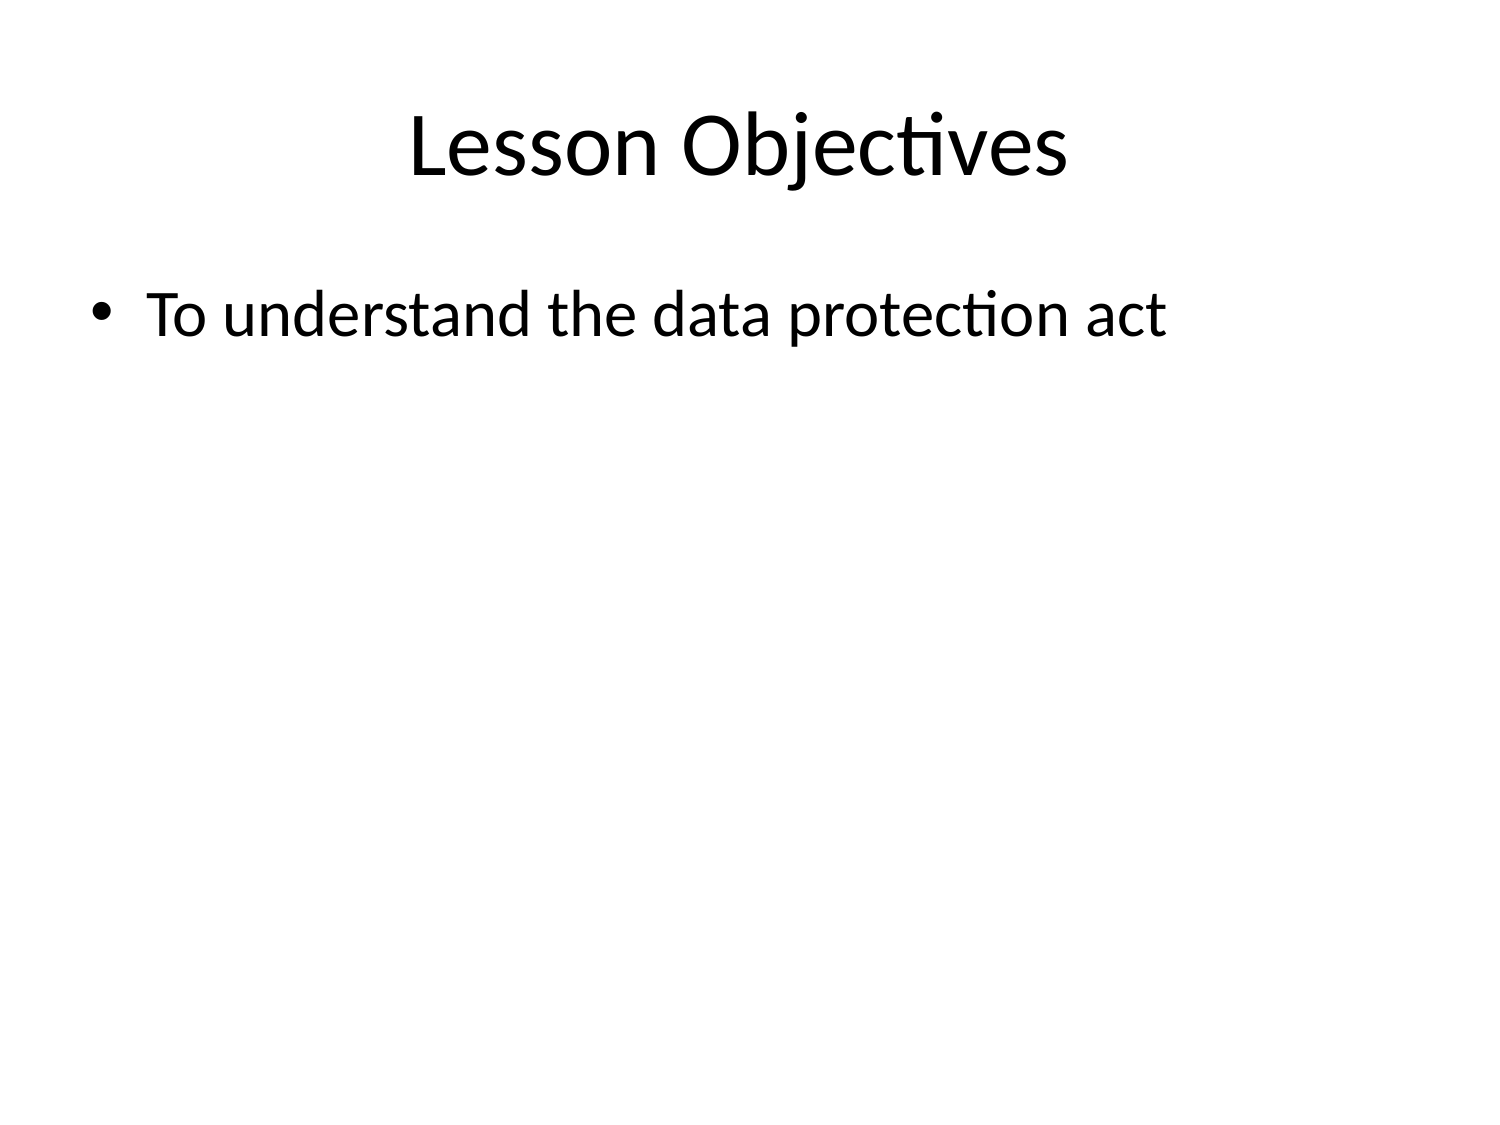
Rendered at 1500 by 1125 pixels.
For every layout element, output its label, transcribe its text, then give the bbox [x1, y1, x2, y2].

list To understand the data protection act [75, 262, 1425, 1005]
title Lesson Objectives [75, 45, 1425, 233]
